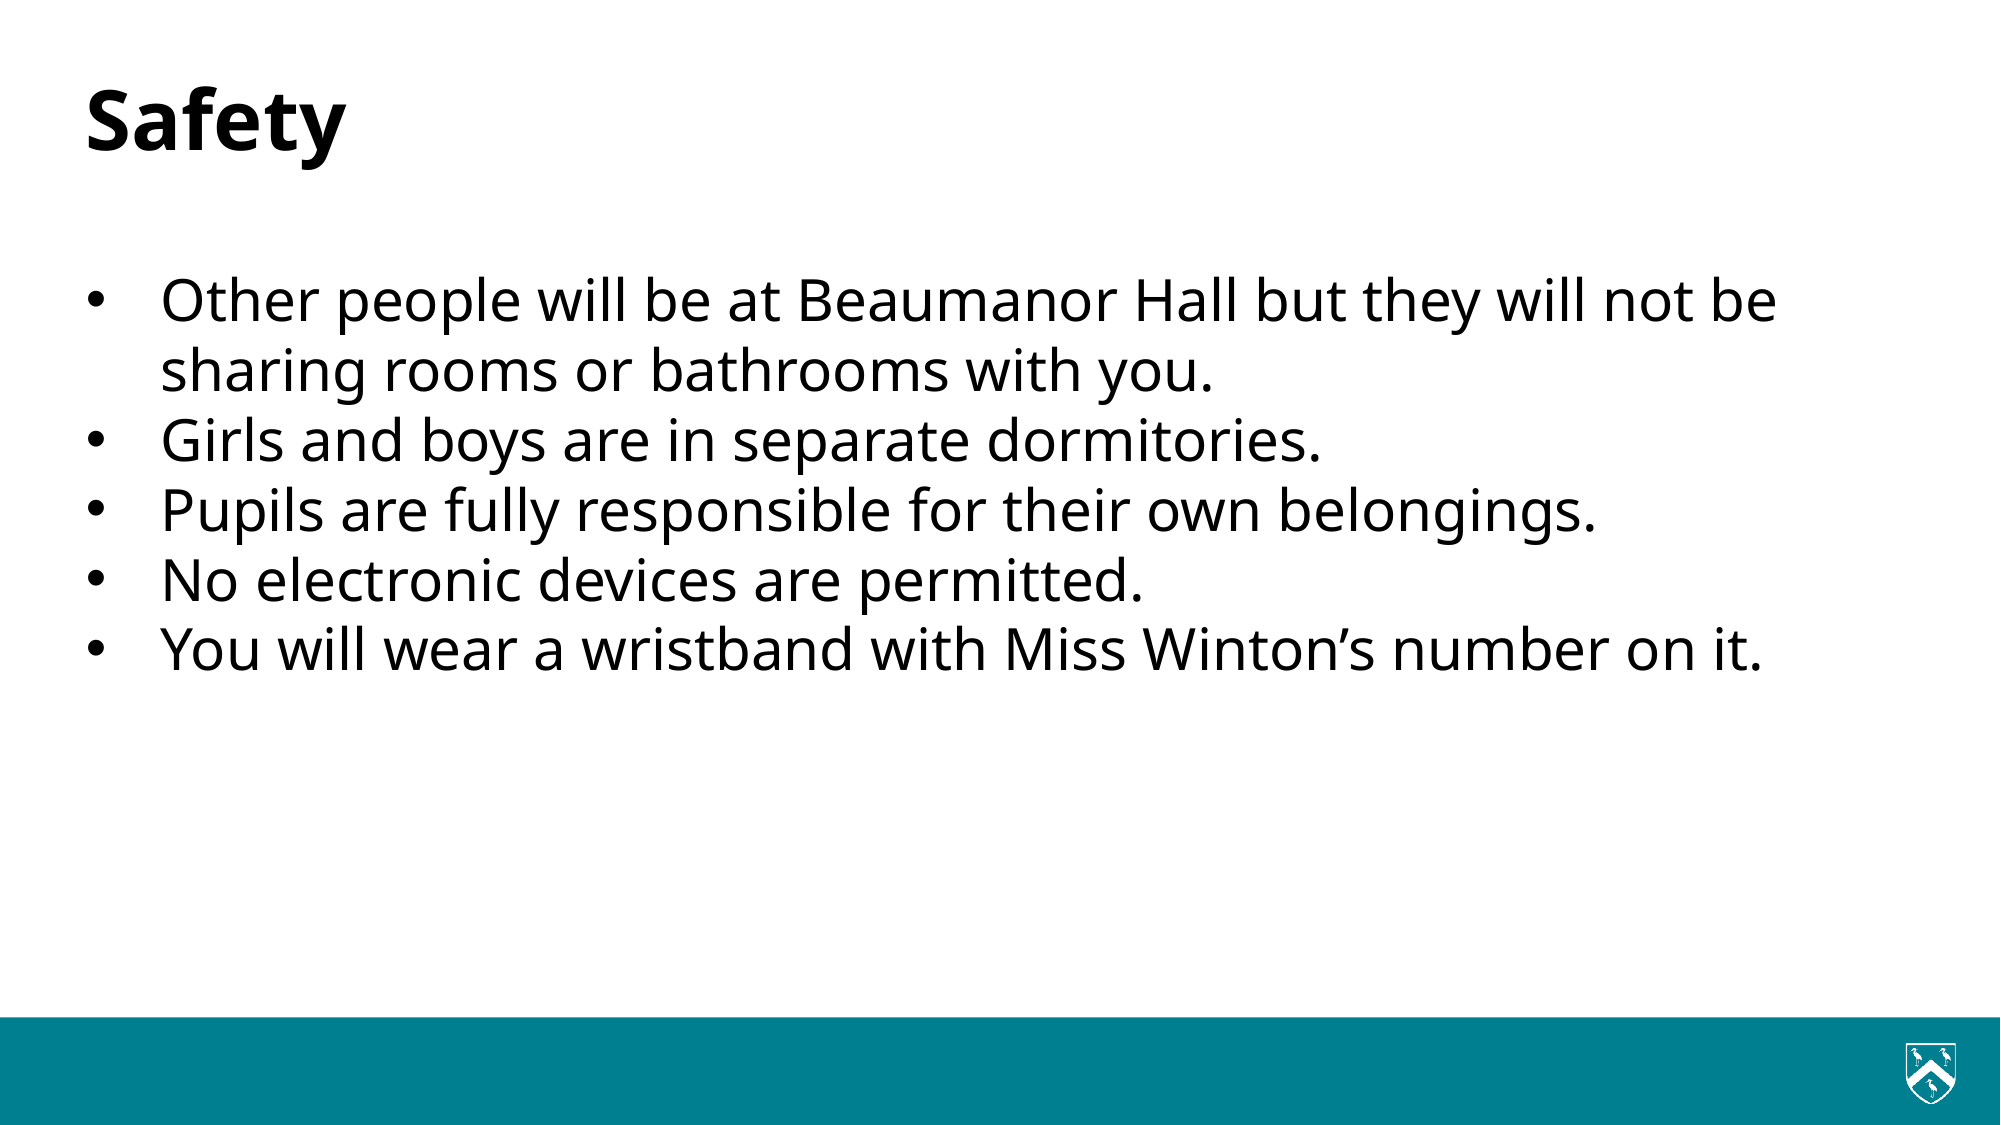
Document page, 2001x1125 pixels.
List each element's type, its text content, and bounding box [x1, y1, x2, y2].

title Safety [85, 78, 1906, 206]
subtitle Other people will be at Beaumanor Hall but they will not be sharing rooms or bathrooms with you. Girls and boys are in separate dormitories. Pupils are fully responsible for their own belongings. No electronic devices are permitted. You will wear a wristband with Miss Winton’s number on it. [85, 255, 1906, 952]
